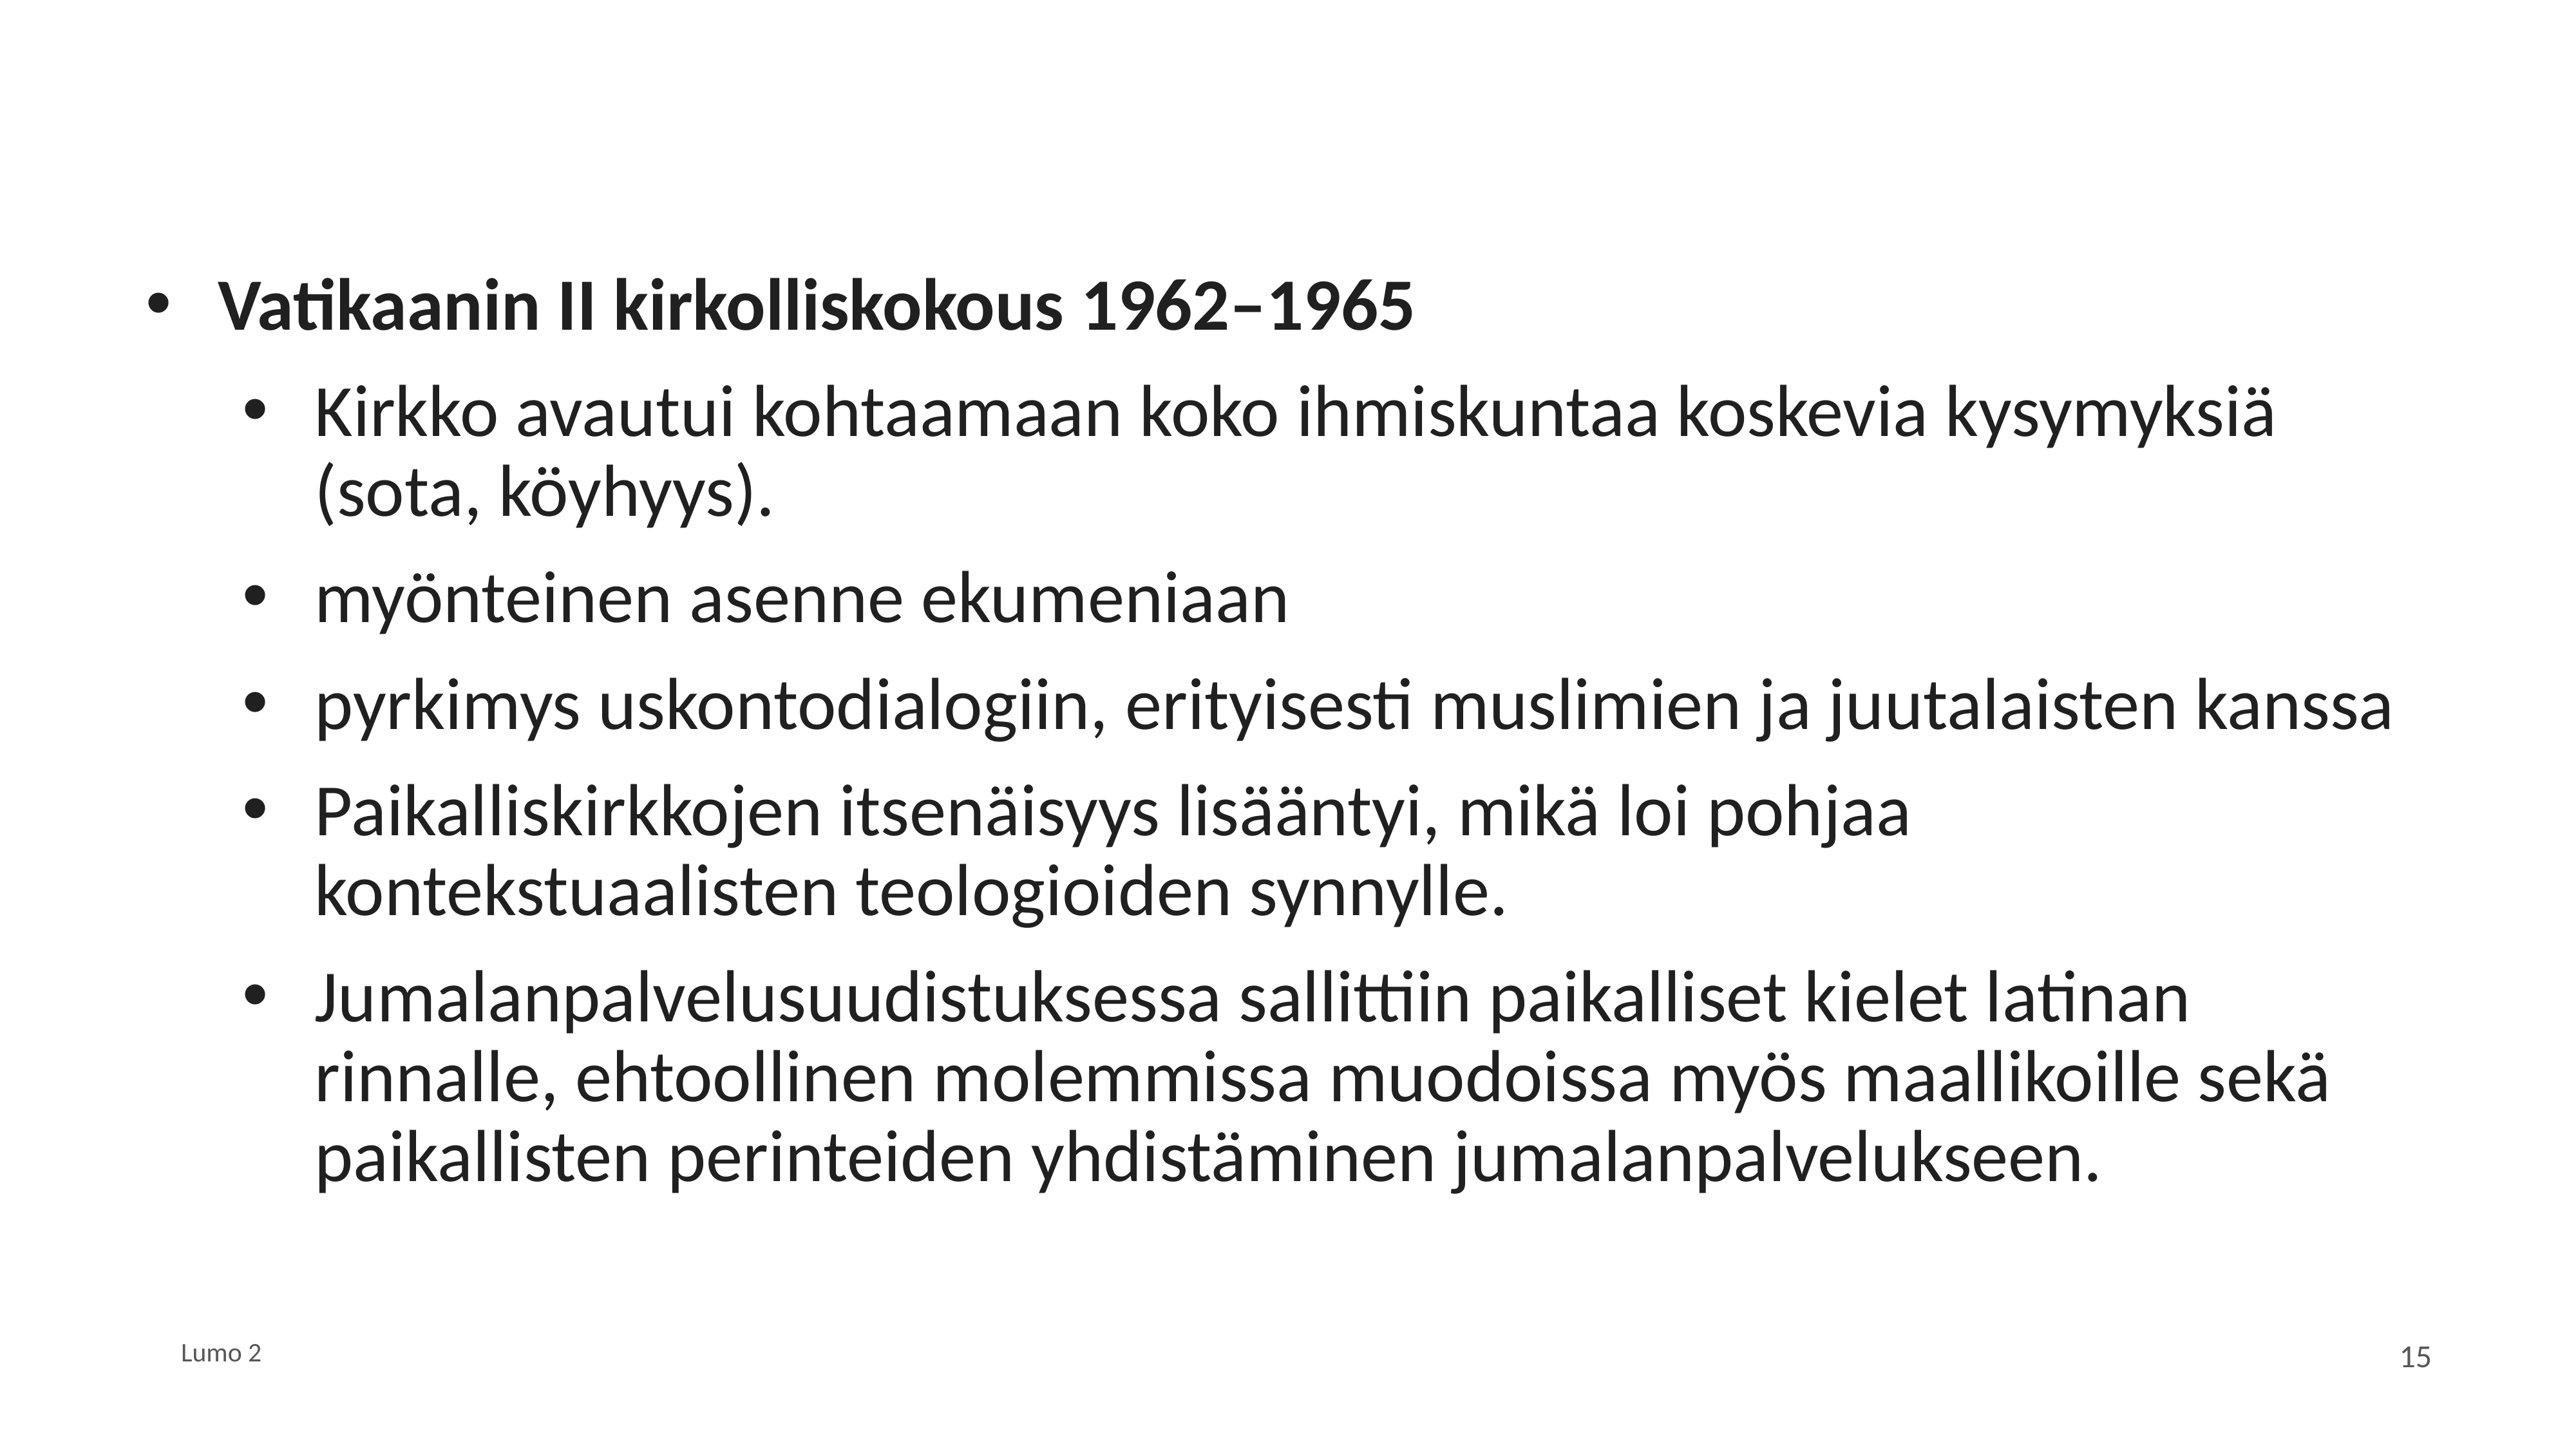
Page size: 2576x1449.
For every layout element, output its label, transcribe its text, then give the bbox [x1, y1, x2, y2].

footer Lumo 2 [171, 1294, 1041, 1372]
slide_number 15 [1862, 1302, 2442, 1379]
list Vatikaanin II kirkolliskokous 1962–1965 Kirkko avautui kohtaamaan koko ihmiskuntaa koskevia kysymyksiä (sota, köyhyys). myönteinen asenne ekumeniaan pyrkimys uskontodialogiin, erityisesti muslimien ja juutalaisten kanssa Paikalliskirkkojen itsenäisyys lisääntyi, mikä loi pohjaa kontekstuaalisten teologioiden synnylle. Jumalanpalvelusuudistuksessa sallittiin paikalliset kielet latinan rinnalle, ehtoollinen molemmissa muodoissa myös maallikoille sekä paikallisten perinteiden yhdistäminen jumalanpalvelukseen. [111, 261, 2442, 1188]
